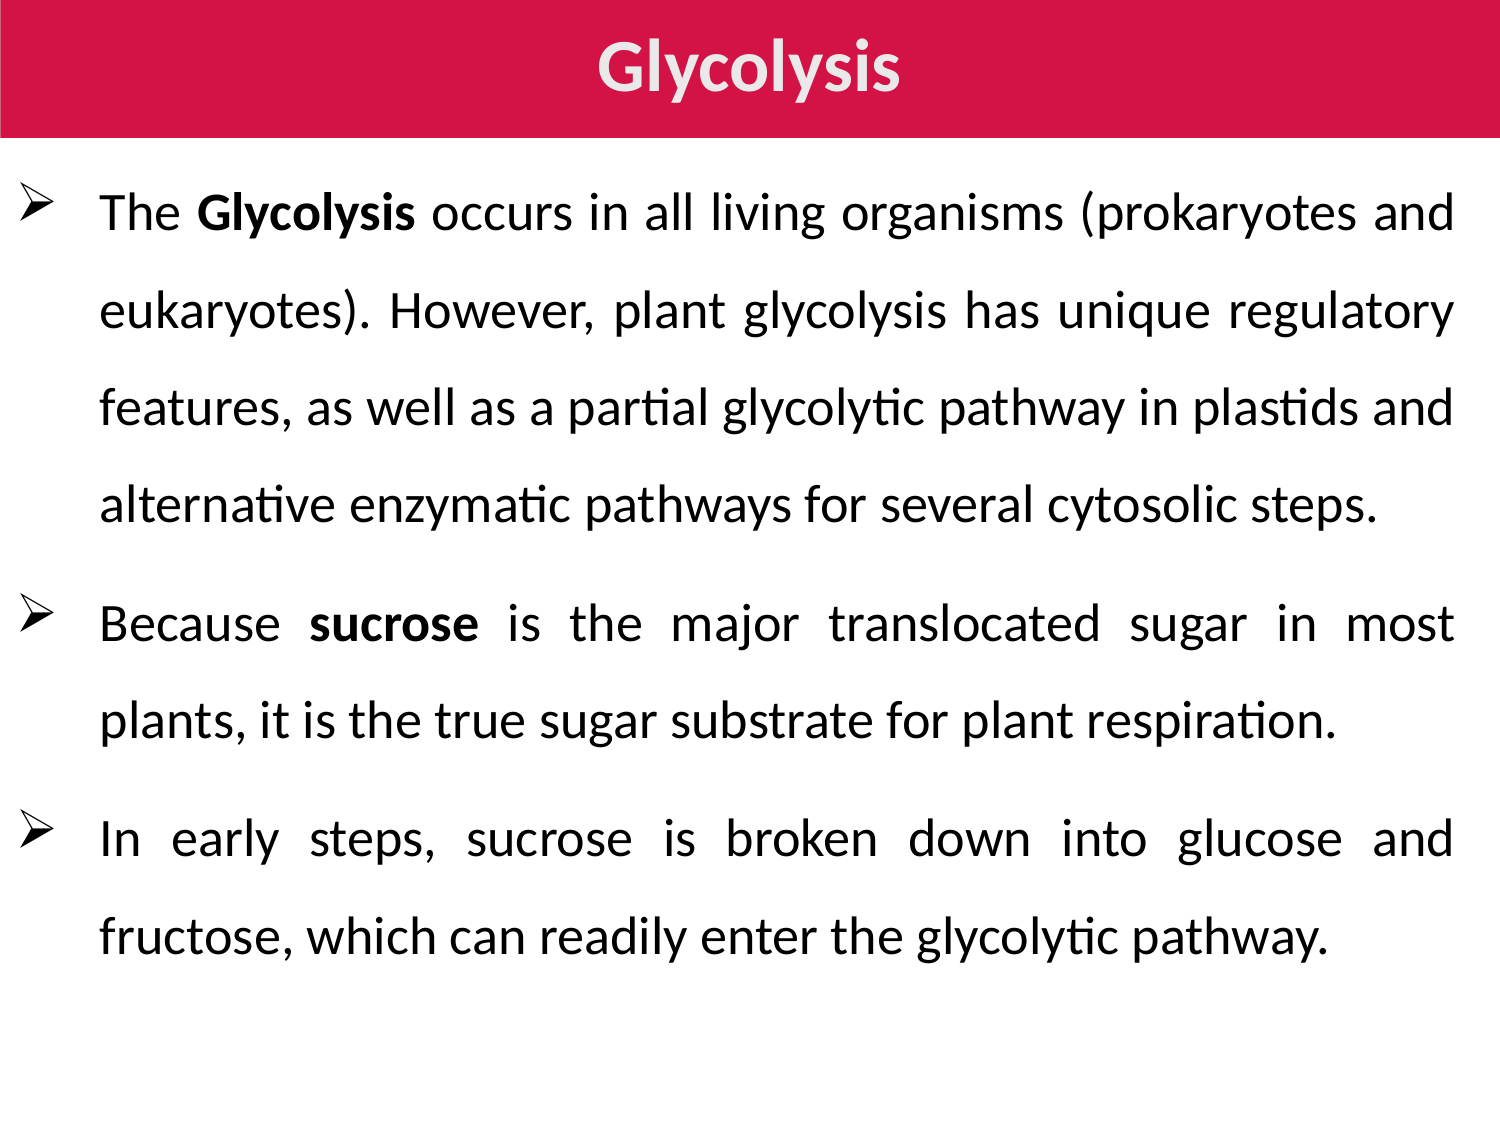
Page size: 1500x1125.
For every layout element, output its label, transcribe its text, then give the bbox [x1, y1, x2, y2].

picture [0, 0, 1500, 138]
text_box The Glycolysis occurs in all living organisms (prokaryotes and eukaryotes). However, plant glycolysis has unique regulatory features, as well as a partial glycolytic pathway in plastids and alternative enzymatic pathways for several cytosolic steps. Because sucrose is the major translocated sugar in most plants, it is the true sugar substrate for plant respiration. In early steps, sucrose is broken down into glucose and fructose, which can readily enter the glycolytic pathway. [0, 138, 1473, 1125]
